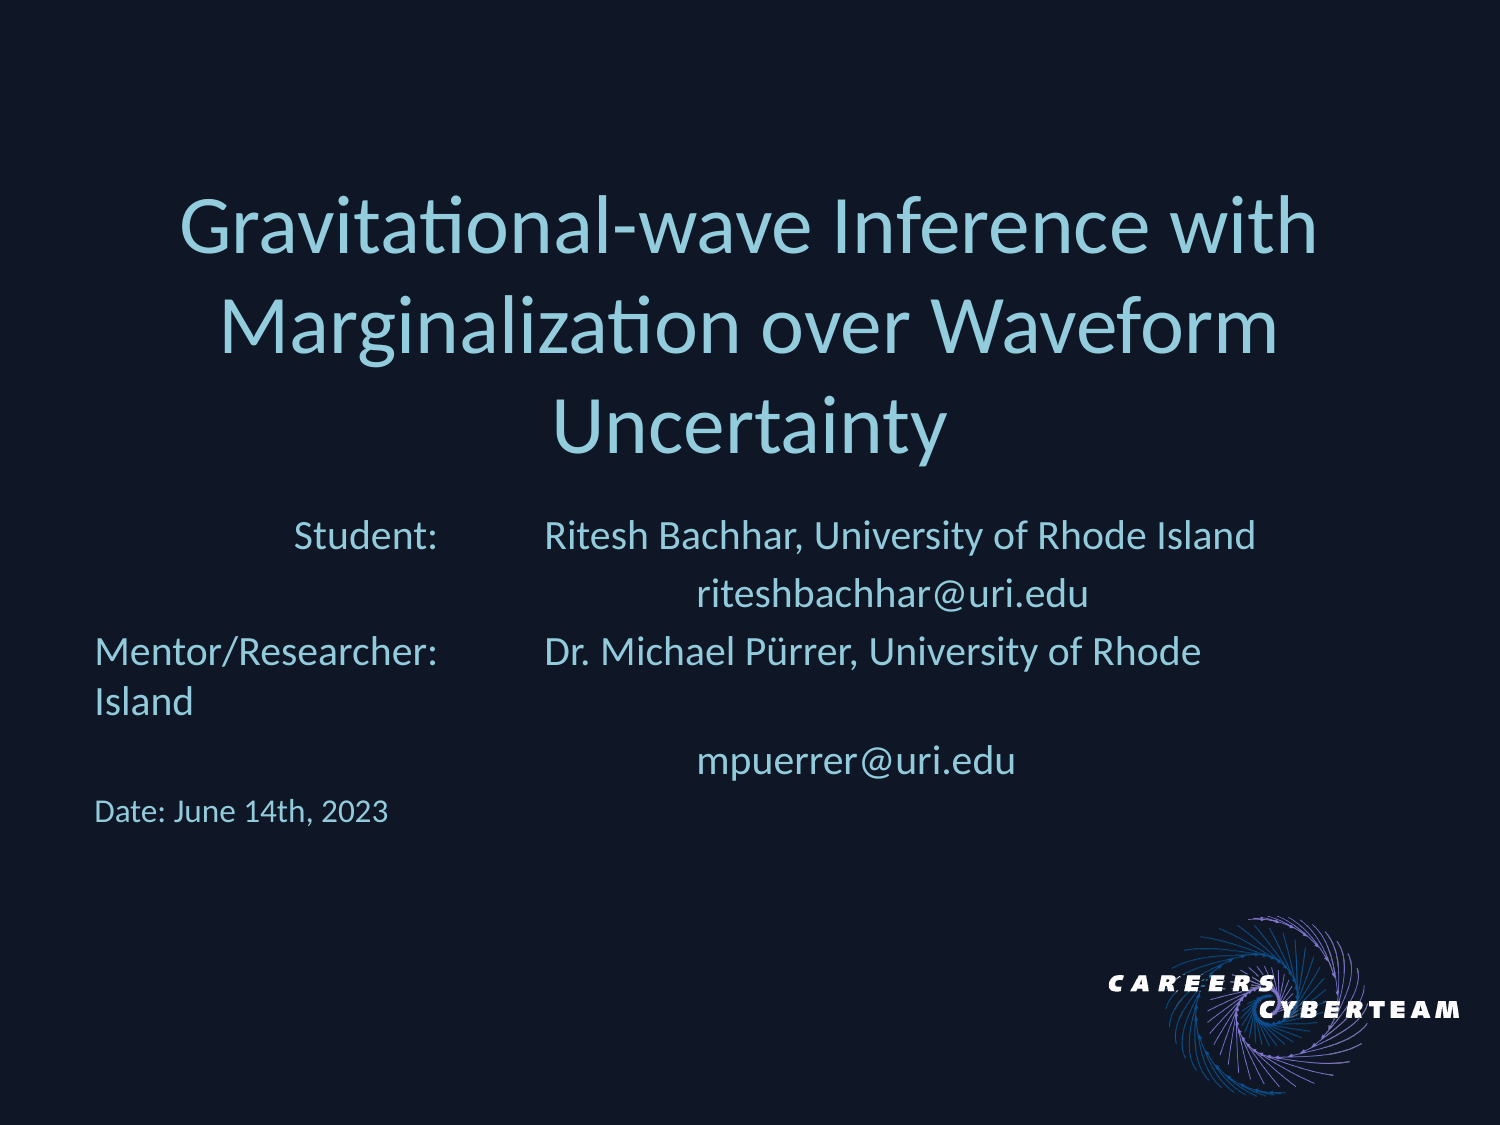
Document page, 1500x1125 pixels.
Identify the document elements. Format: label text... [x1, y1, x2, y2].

subtitle Student: Ritesh Bachhar, University of Rhode Island riteshbachhar@uri.edu Mentor/Researcher: Dr. Michael Pürrer, University of Rhode Island mpuerrer@uri.edu Date: June 14th, 2023 [79, 500, 1275, 788]
title Gravitational-wave Inference with Marginalization over Waveform Uncertainty [112, 200, 1388, 442]
picture [1062, 912, 1471, 1100]
